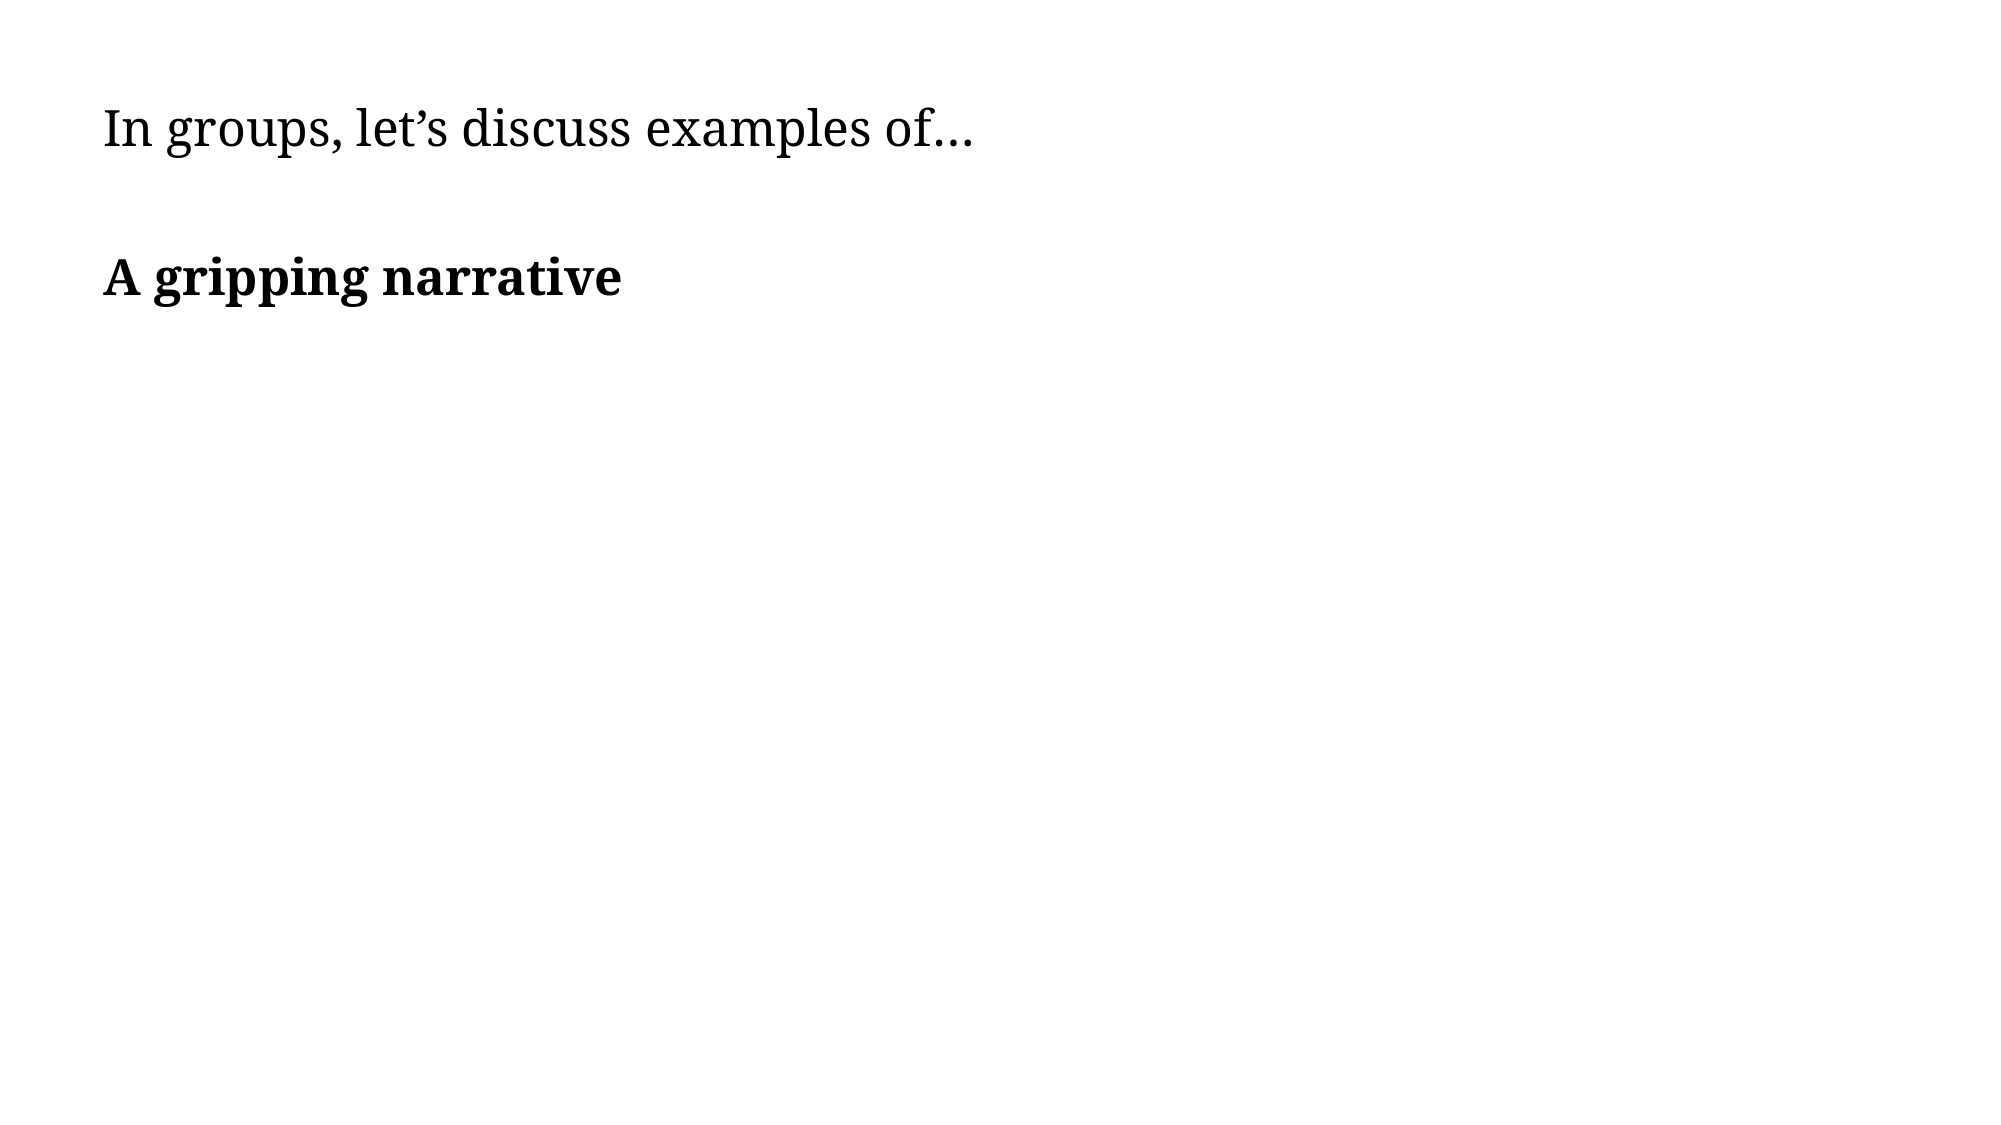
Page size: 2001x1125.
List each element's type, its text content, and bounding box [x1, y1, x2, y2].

list In groups, let’s discuss examples of… A gripping narrative [88, 95, 1000, 1014]
